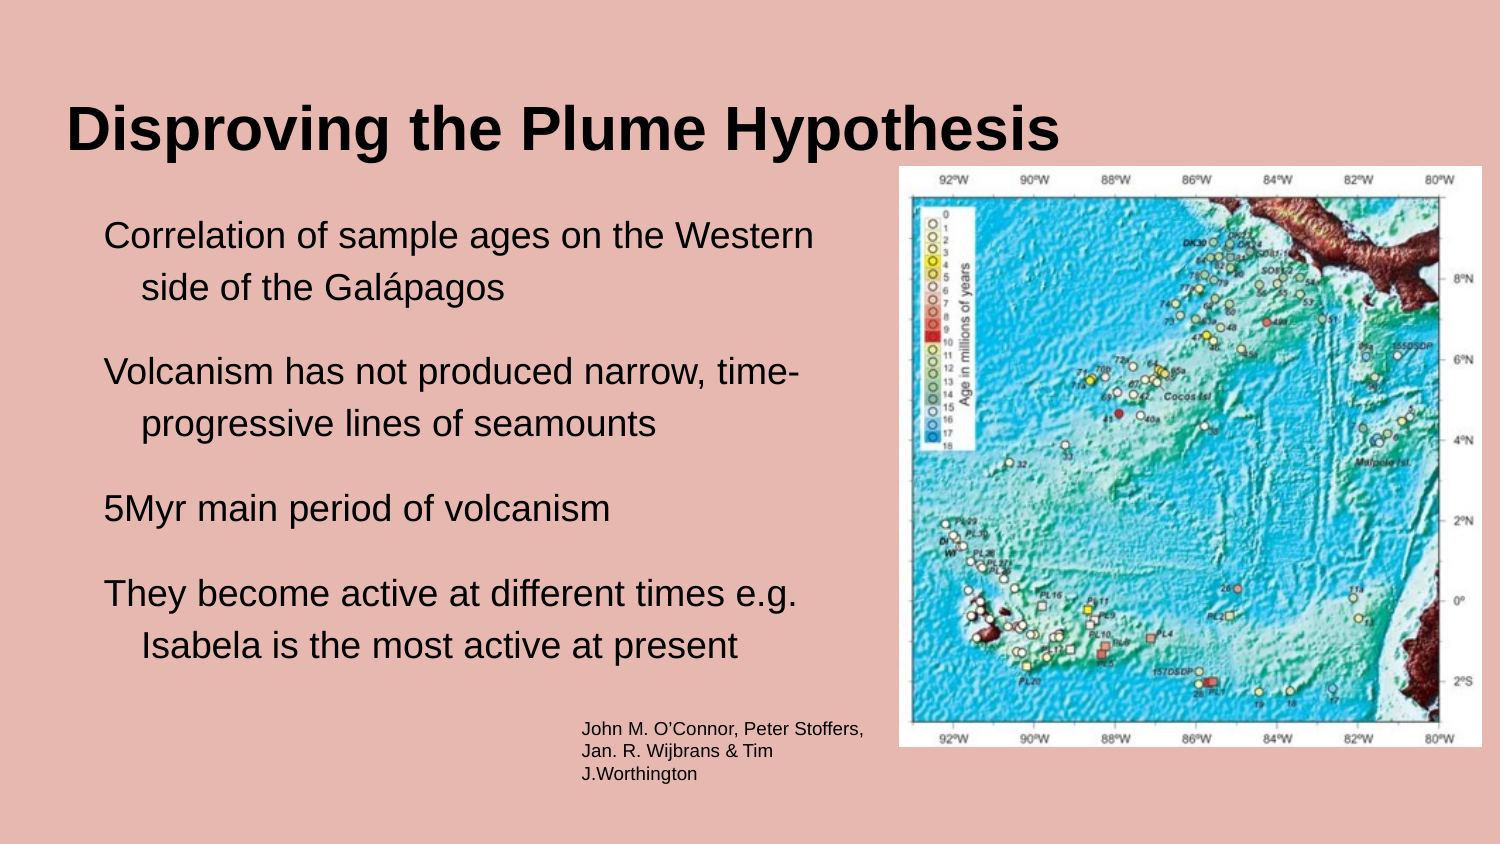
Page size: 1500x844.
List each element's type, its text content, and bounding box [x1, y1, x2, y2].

picture [899, 166, 1482, 748]
title Disproving the Plume Hypothesis [51, 72, 1449, 167]
text_box John M. O’Connor, Peter Stoffers, Jan. R. Wijbrans & Tim J.Worthington [566, 701, 900, 825]
list Correlation of sample ages on the Western side of the Galápagos Volcanism has not produced narrow, time-progressive lines of seamounts 5Myr main period of volcanism They become active at different times e.g. Isabela is the most active at present [51, 189, 881, 750]
